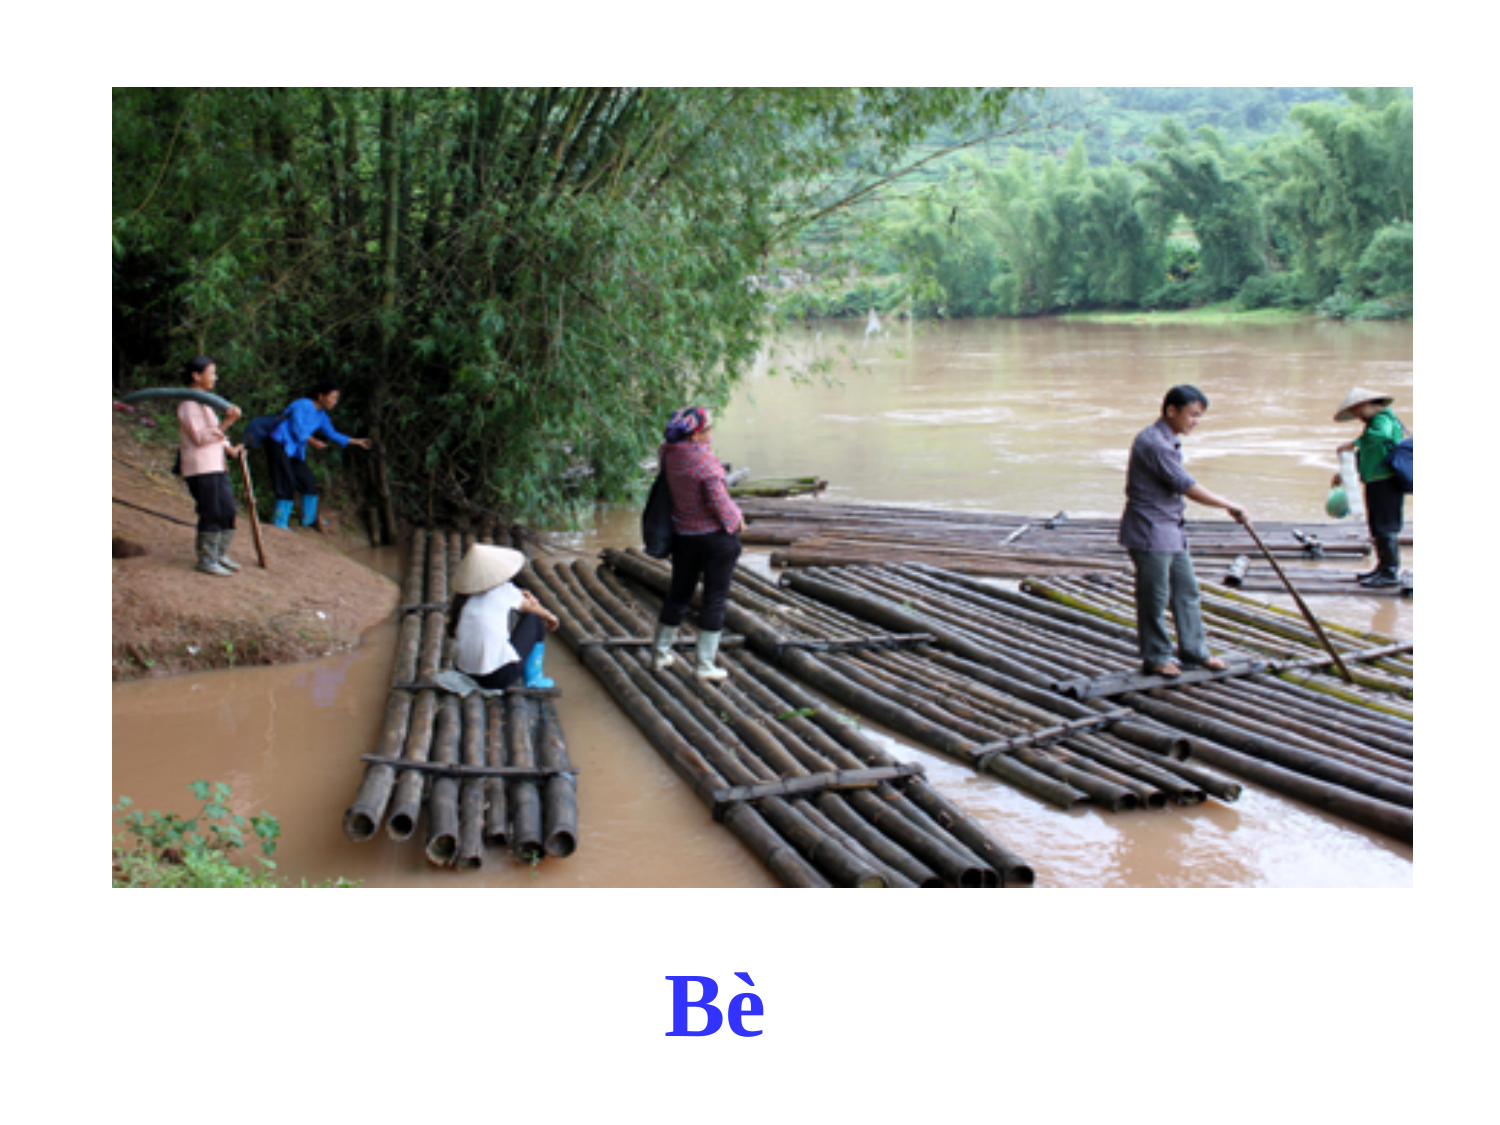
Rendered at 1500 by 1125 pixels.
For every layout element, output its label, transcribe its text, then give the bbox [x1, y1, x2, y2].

picture [112, 87, 1413, 888]
text_box Bè [649, 937, 1113, 1063]
